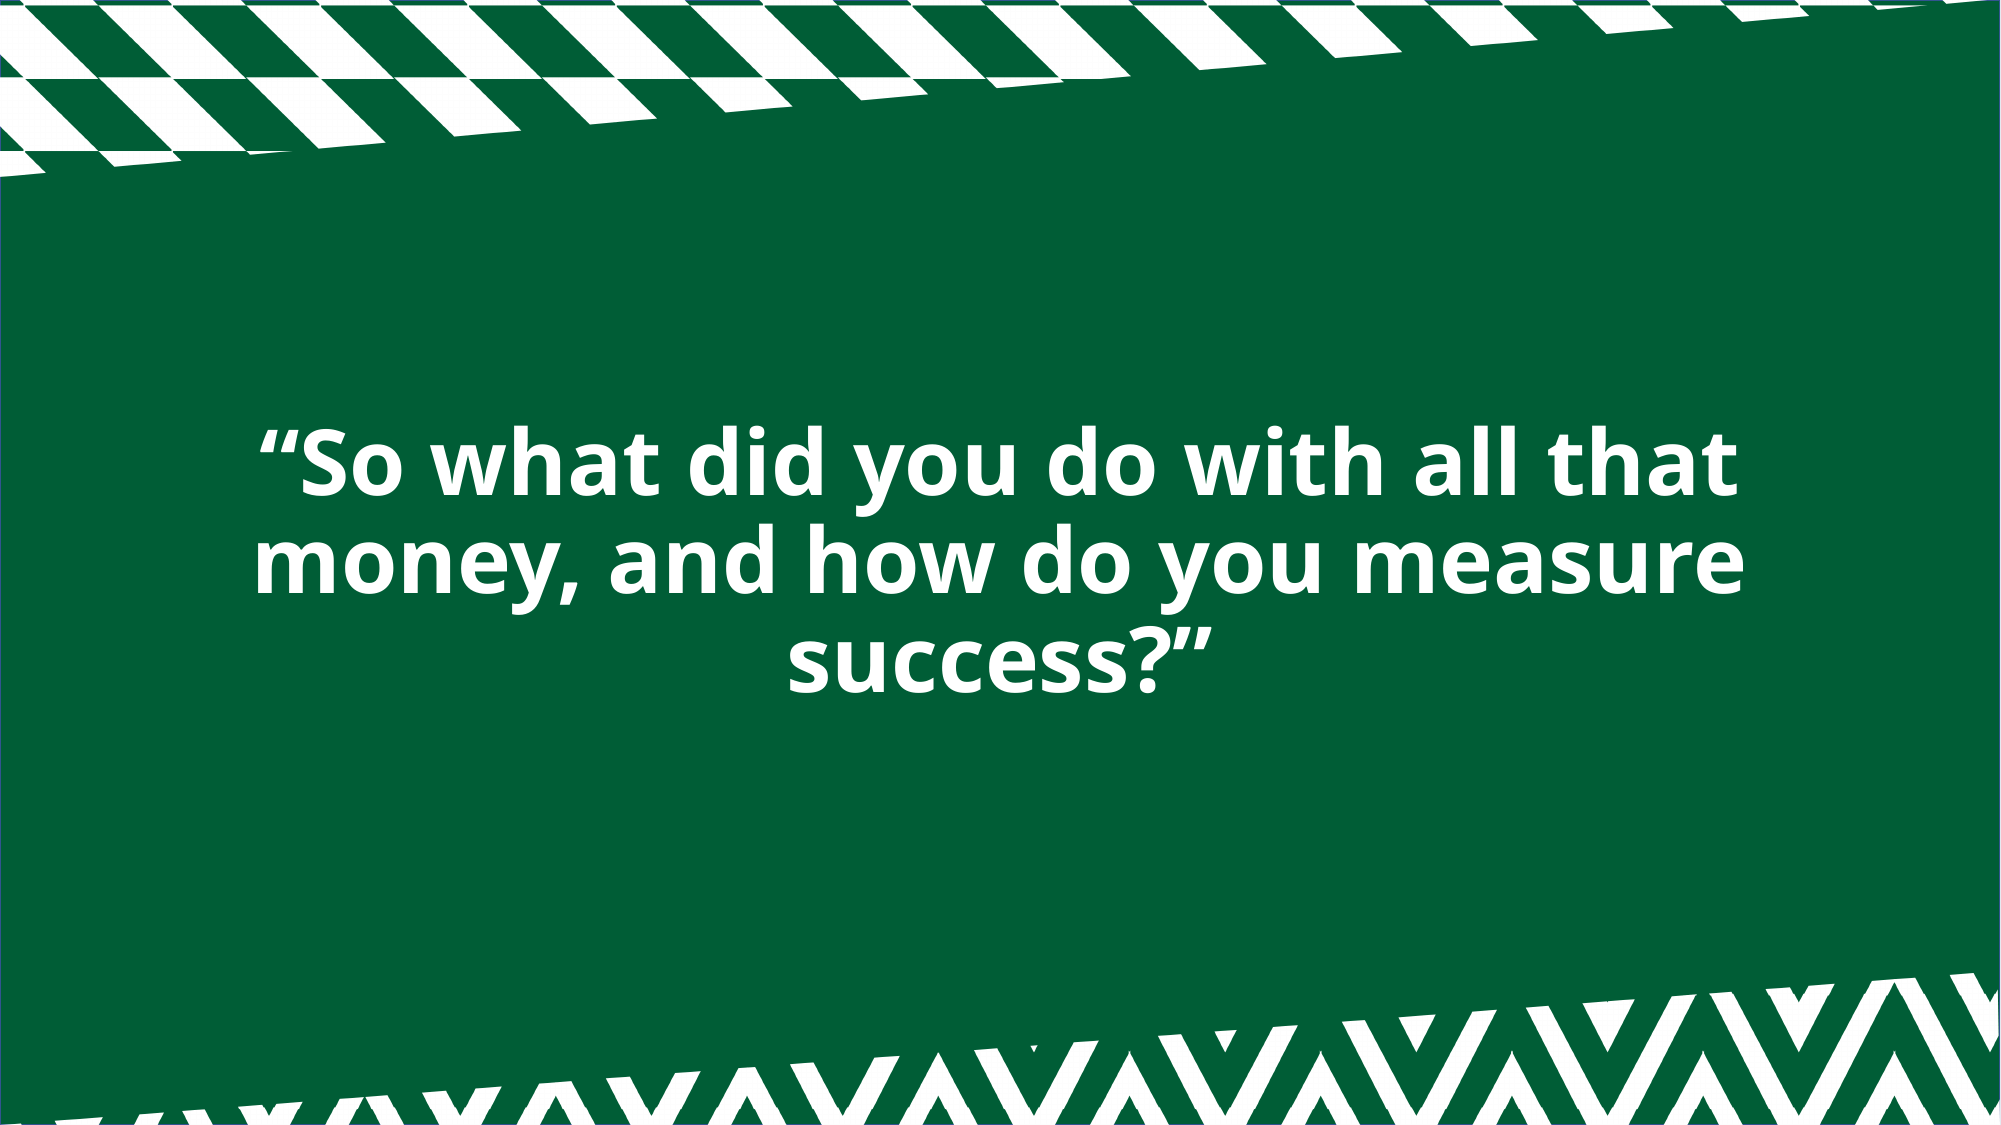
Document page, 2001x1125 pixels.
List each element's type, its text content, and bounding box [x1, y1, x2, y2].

title “So what did you do with all that money, and how do you measure success?” [208, 405, 1792, 720]
picture [0, 0, 1997, 177]
picture [0, 973, 2000, 1125]
